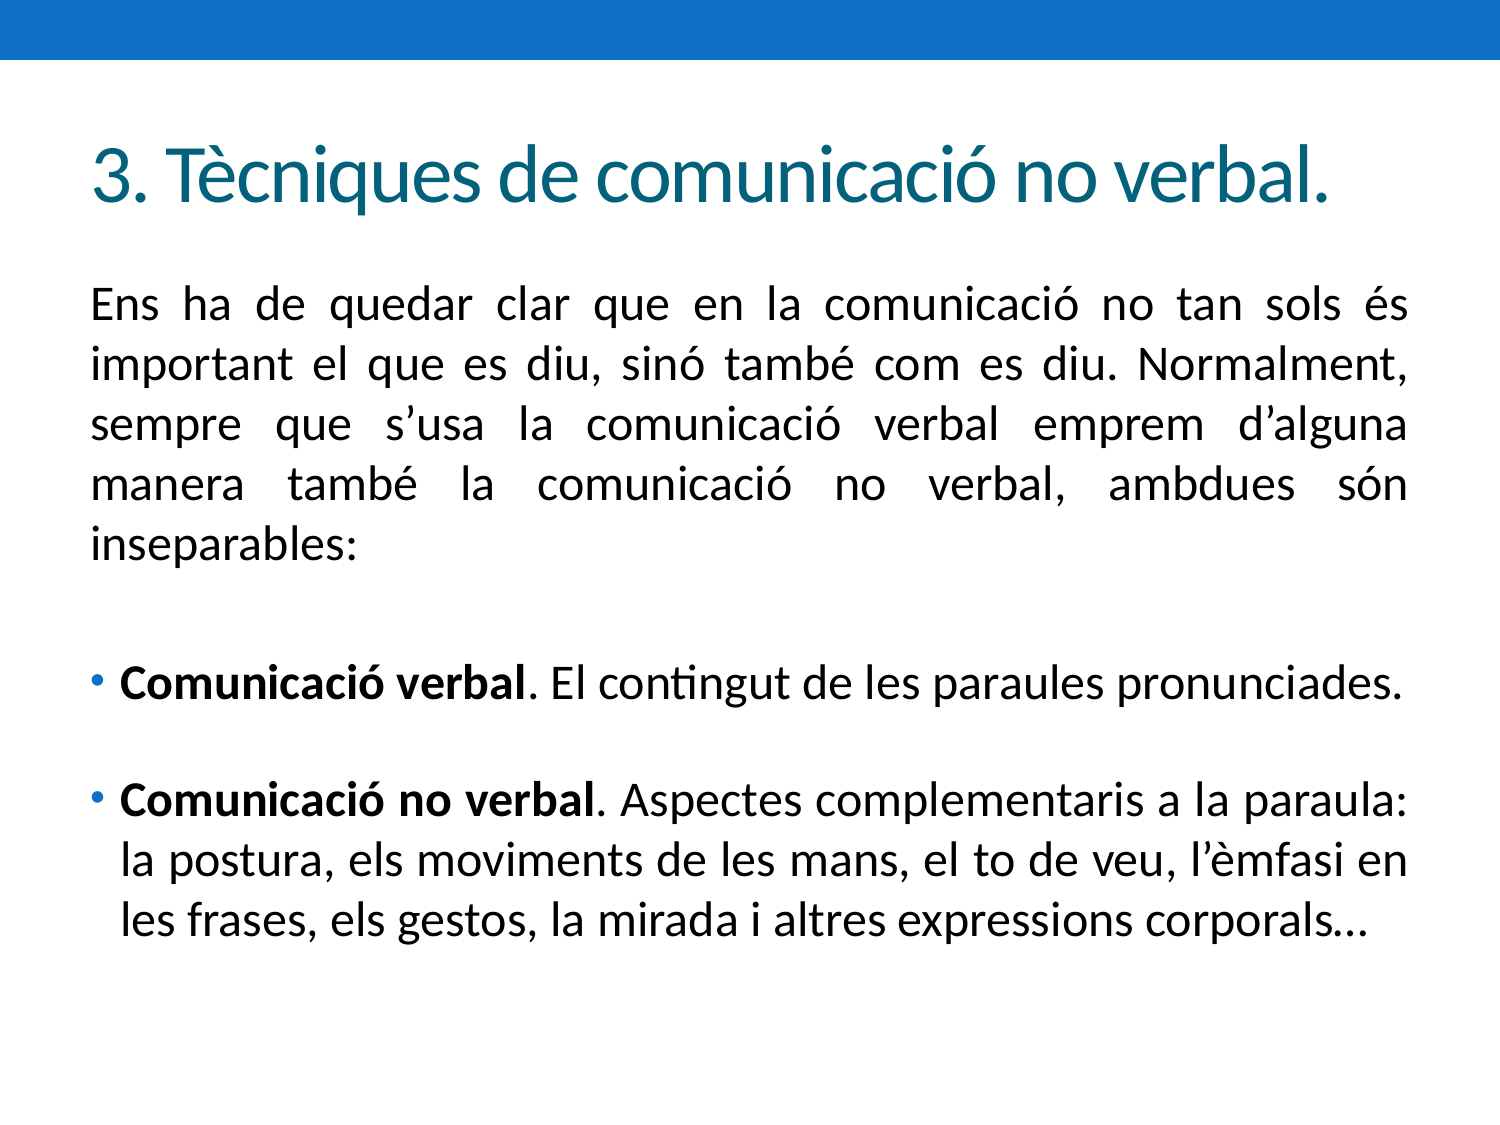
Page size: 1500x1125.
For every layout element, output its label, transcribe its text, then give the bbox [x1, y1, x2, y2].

title 3. Tècniques de comunicació no verbal. [75, 87, 1425, 250]
list Ens ha de quedar clar que en la comunicació no tan sols és important el que es diu, sinó també com es diu. Normalment, sempre que s’usa la comunicació verbal emprem d’alguna manera també la comunicació no verbal, ambdues són inseparables: Comunicació verbal. El contingut de les paraules pronunciades. Comunicació no verbal. Aspectes complementaris a la paraula: la postura, els moviments de les mans, el to de veu, l’èmfasi en les frases, els gestos, la mirada i altres expressions corporals… [75, 262, 1425, 1063]
